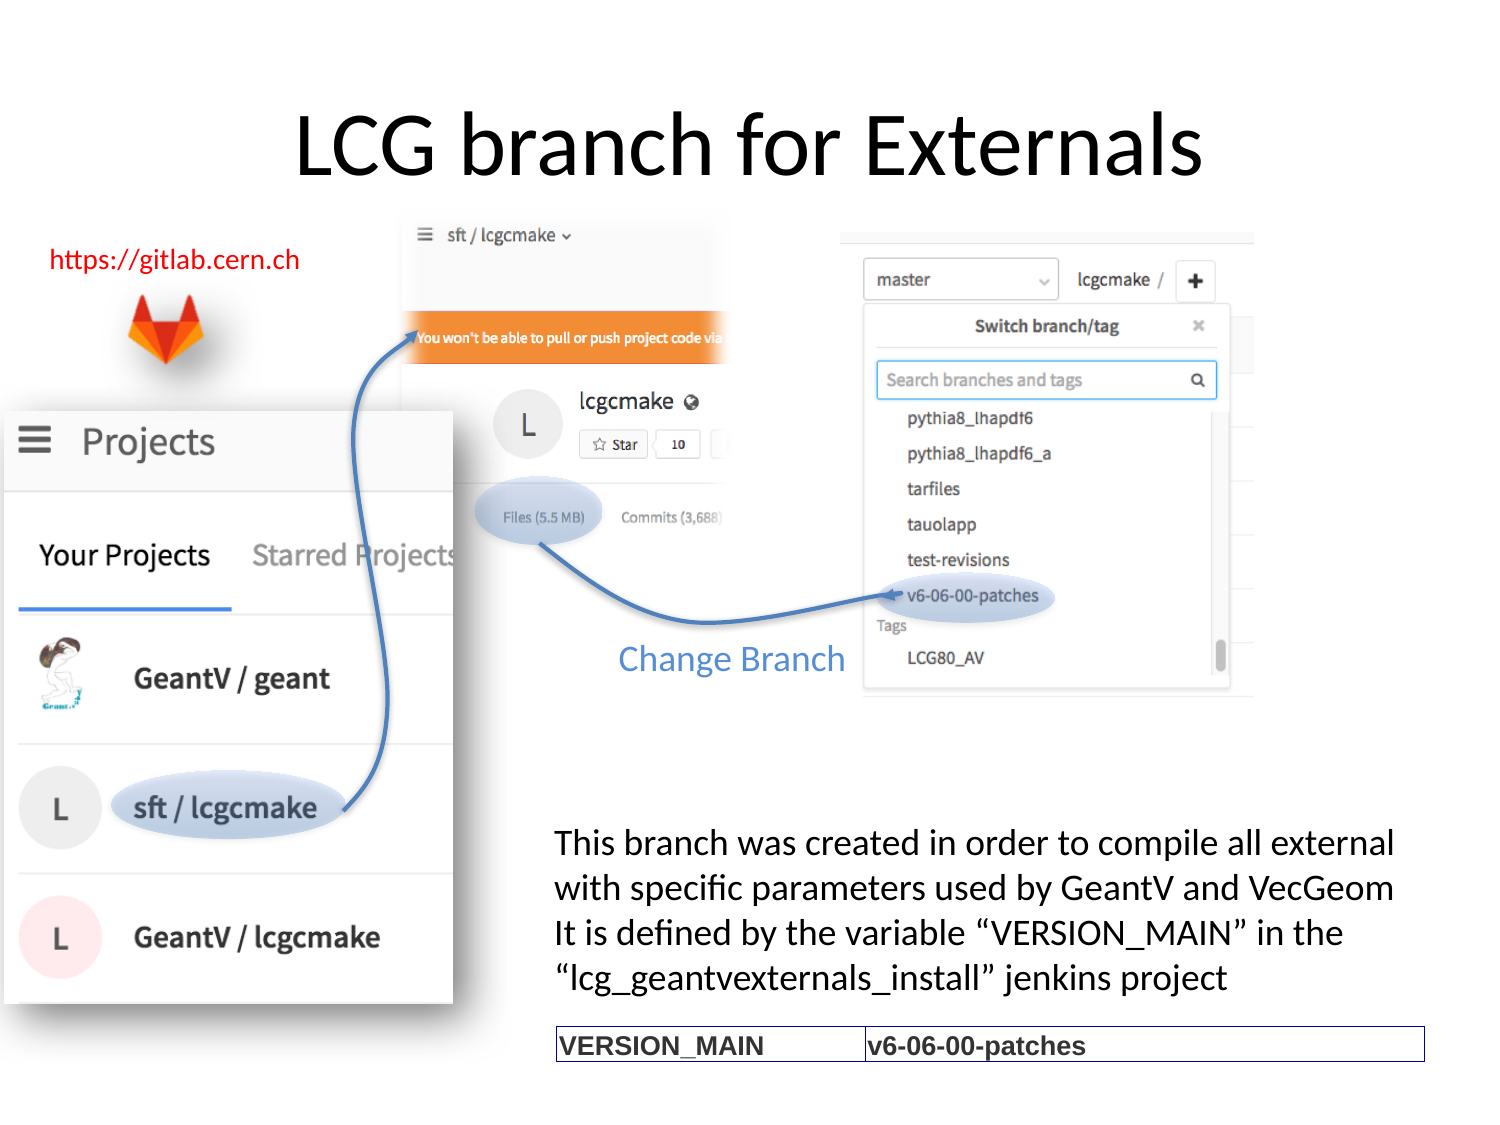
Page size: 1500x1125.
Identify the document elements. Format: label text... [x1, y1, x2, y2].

text_box [549, 554, 835, 625]
table_header VERSION_MAIN [557, 1027, 865, 1061]
text_box This branch was created in order to compile all external with specific parameters used by GeantV and VecGeom It is defined by the variable “VERSION_MAIN” in the “lcg_geantvexternals_install” jenkins project [539, 811, 1477, 1006]
picture [840, 232, 1254, 707]
picture [4, 206, 733, 1004]
text_box [353, 350, 390, 410]
table_header v6-06-00-patches [866, 1027, 1424, 1061]
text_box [32, 232, 318, 376]
title LCG branch for Externals [75, 45, 1425, 233]
text_box Change Branch [603, 626, 835, 687]
